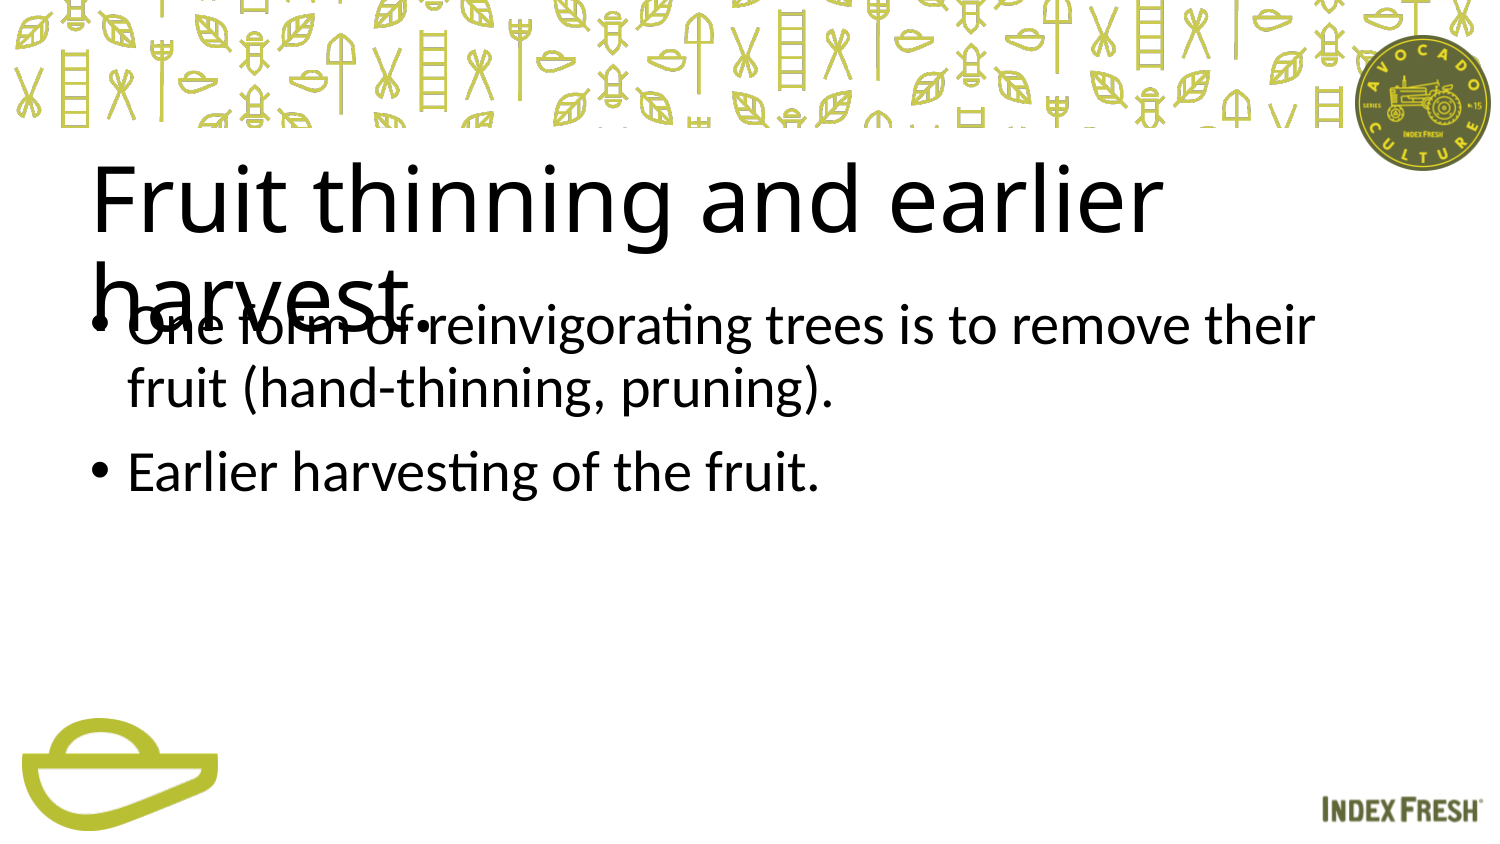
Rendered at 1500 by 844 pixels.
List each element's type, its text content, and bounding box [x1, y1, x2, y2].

list One form of reinvigorating trees is to remove their fruit (hand-thinning, pruning). Earlier harvesting of the fruit. [75, 286, 1425, 844]
picture [1425, 787, 1491, 831]
title Fruit thinning and earlier harvest. [75, 146, 1425, 286]
picture [22, 718, 75, 831]
picture [0, 0, 1500, 171]
